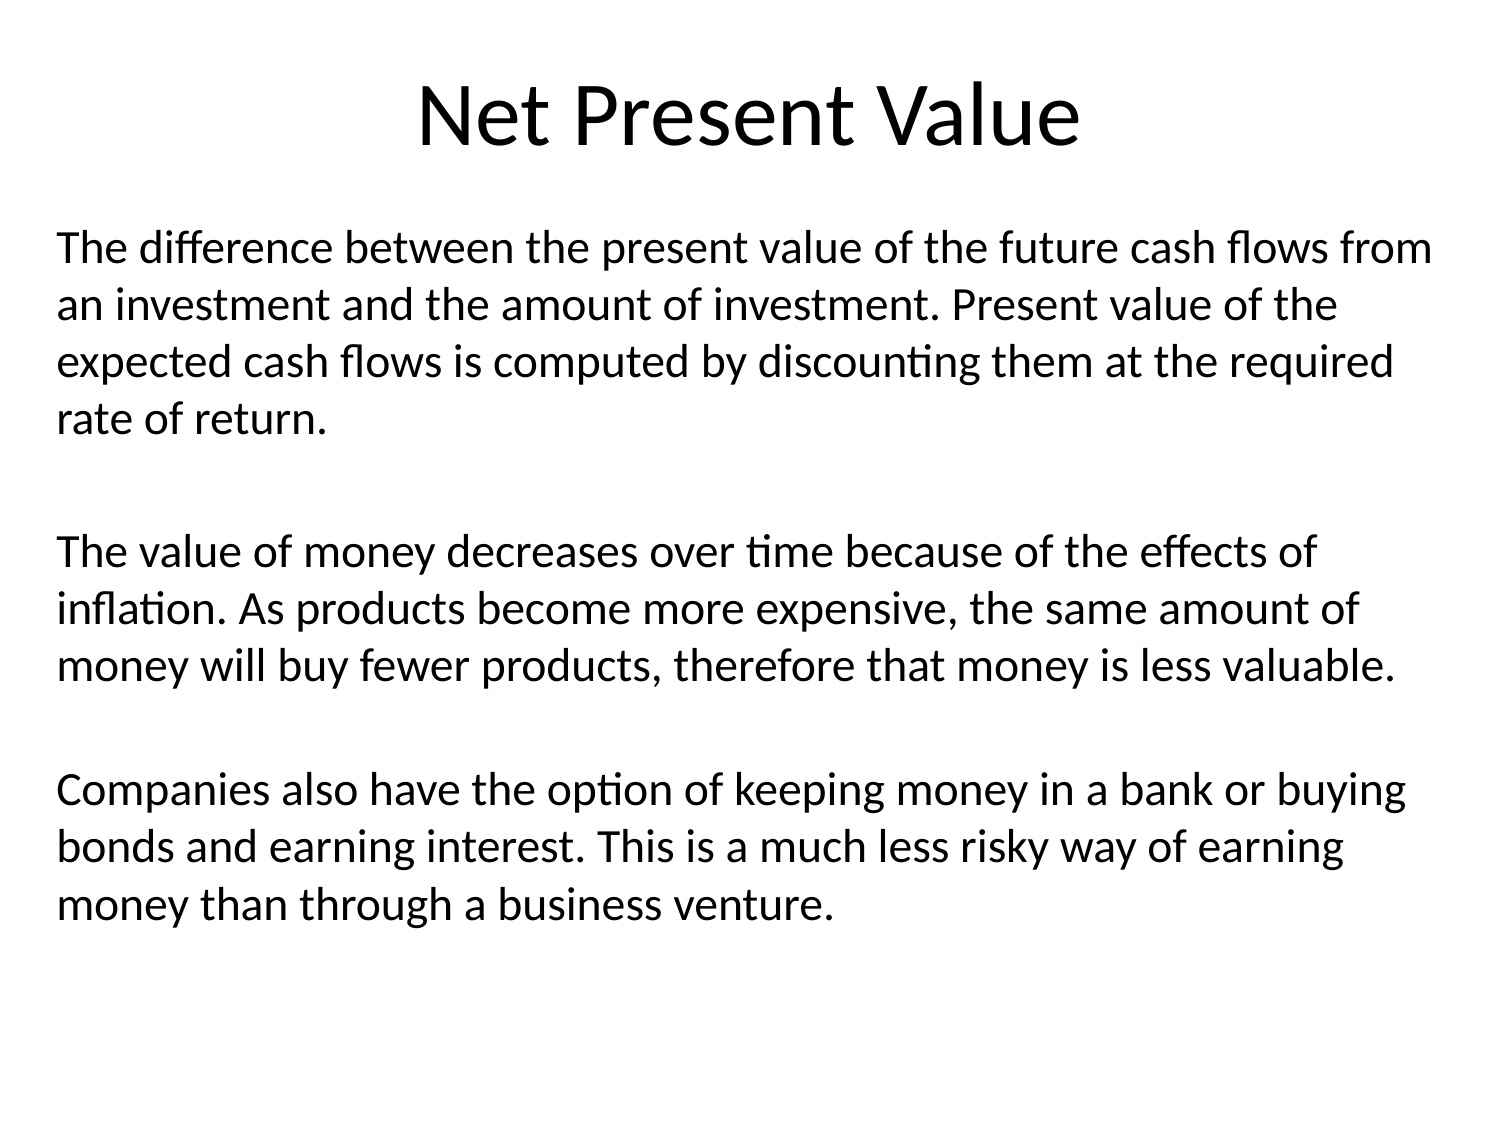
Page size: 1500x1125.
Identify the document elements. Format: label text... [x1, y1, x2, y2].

list The difference between the present value of the future cash flows from an investment and the amount of investment. Present value of the expected cash flows is computed by discounting them at the required rate of return. The value of money decreases over time because of the effects of inflation. As products become more expensive, the same amount of money will buy fewer products, therefore that money is less valuable. Companies also have the option of keeping money in a bank or buying bonds and earning interest. This is a much less risky way of earning money than through a business venture. [41, 208, 1461, 1094]
title Net Present Value [75, 45, 1425, 173]
